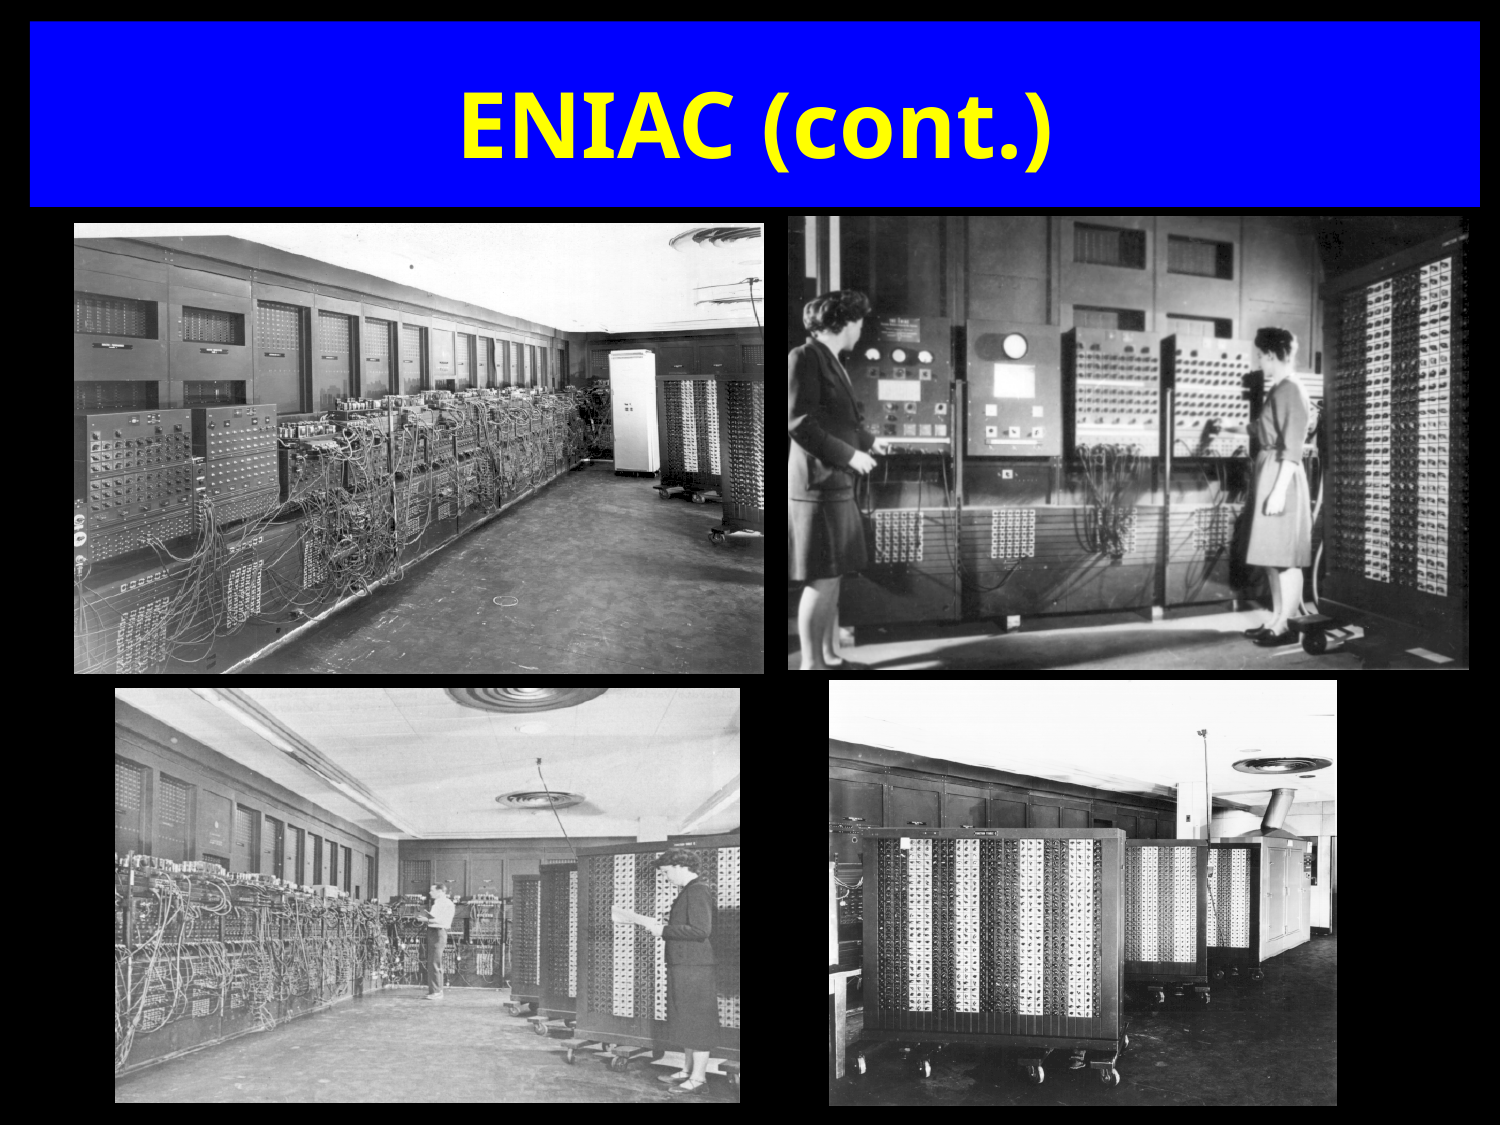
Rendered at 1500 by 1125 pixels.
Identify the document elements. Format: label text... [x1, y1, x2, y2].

picture [788, 216, 1470, 670]
picture [828, 679, 1338, 1107]
picture [74, 223, 764, 675]
picture [114, 688, 741, 1103]
title ENIAC (cont.) [29, 21, 1481, 208]
